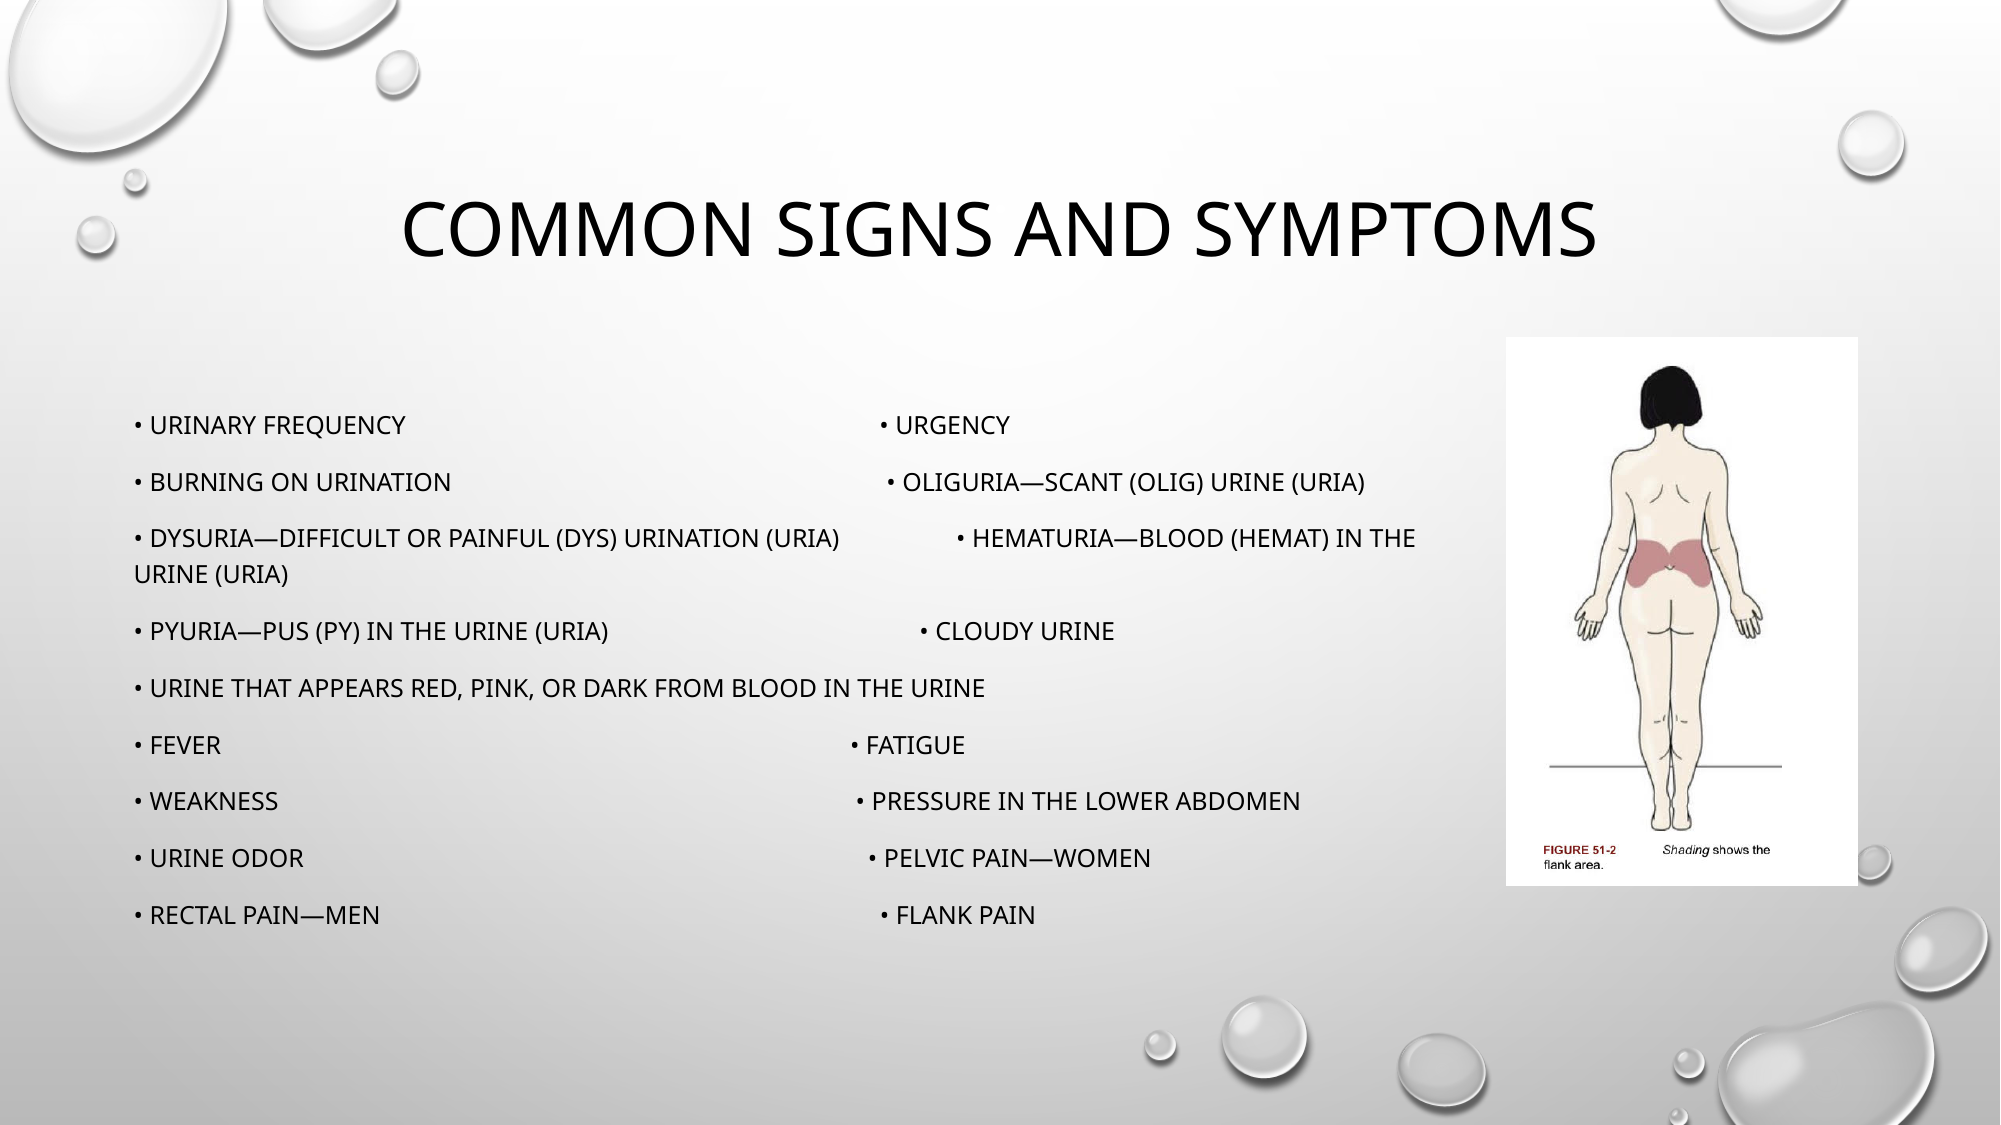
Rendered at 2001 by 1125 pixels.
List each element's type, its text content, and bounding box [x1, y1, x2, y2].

title Common Signs and Symptoms [149, 101, 1851, 364]
picture [0, 0, 2000, 1125]
list • Urinary frequency • Urgency • Burning on urination • Oliguria—scant (olig) urine (uria) • Dysuria—difficult or painful (dys) urination (uria) • Hematuria—blood (hemat) in the urine (uria) • Pyuria—pus (py) in the urine (uria) • Cloudy urine • Urine that appears red, pink, or dark from blood in the urine • Fever • Fatigue • Weakness • Pressure in the lower abdomen • Urine odor • Pelvic pain—women • Rectal pain—men • Flank pain [118, 396, 1454, 911]
